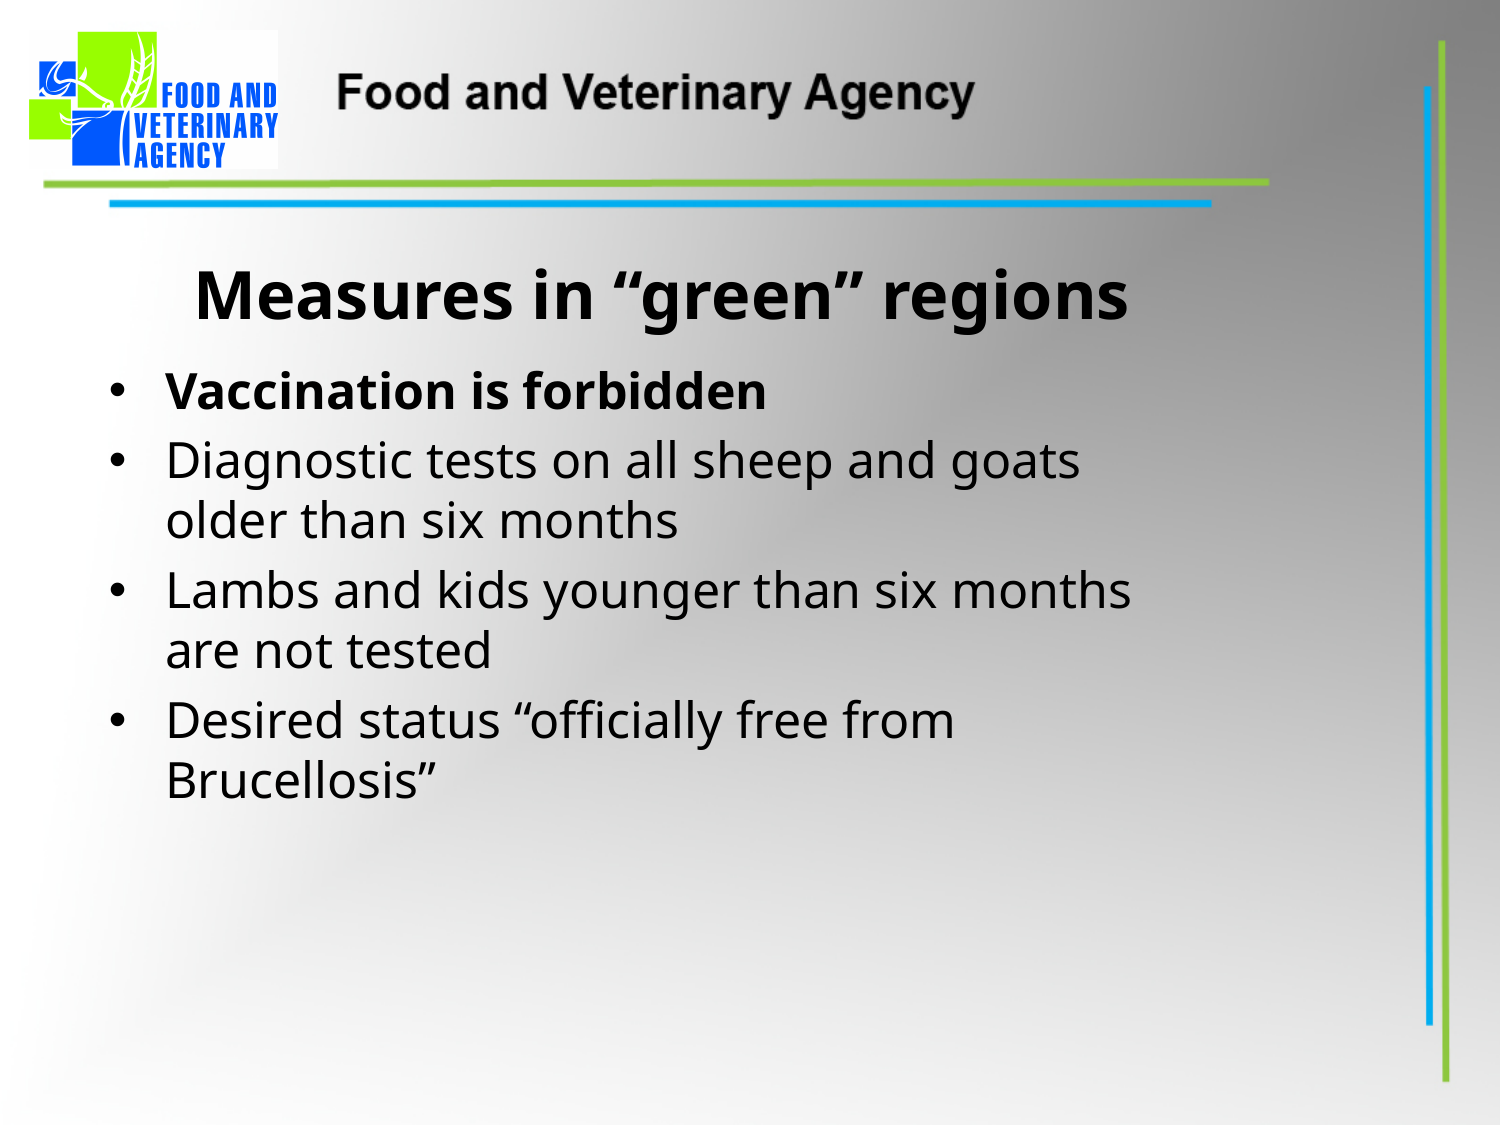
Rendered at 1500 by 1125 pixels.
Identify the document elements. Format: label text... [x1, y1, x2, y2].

picture [0, 0, 1500, 1125]
title Measures in “green” regions [46, 246, 1278, 340]
list Vaccination is forbidden Diagnostic tests on all sheep and goats older than six months Lambs and kids younger than six months are not tested Desired status “officially free from Brucellosis” [93, 351, 1207, 1008]
